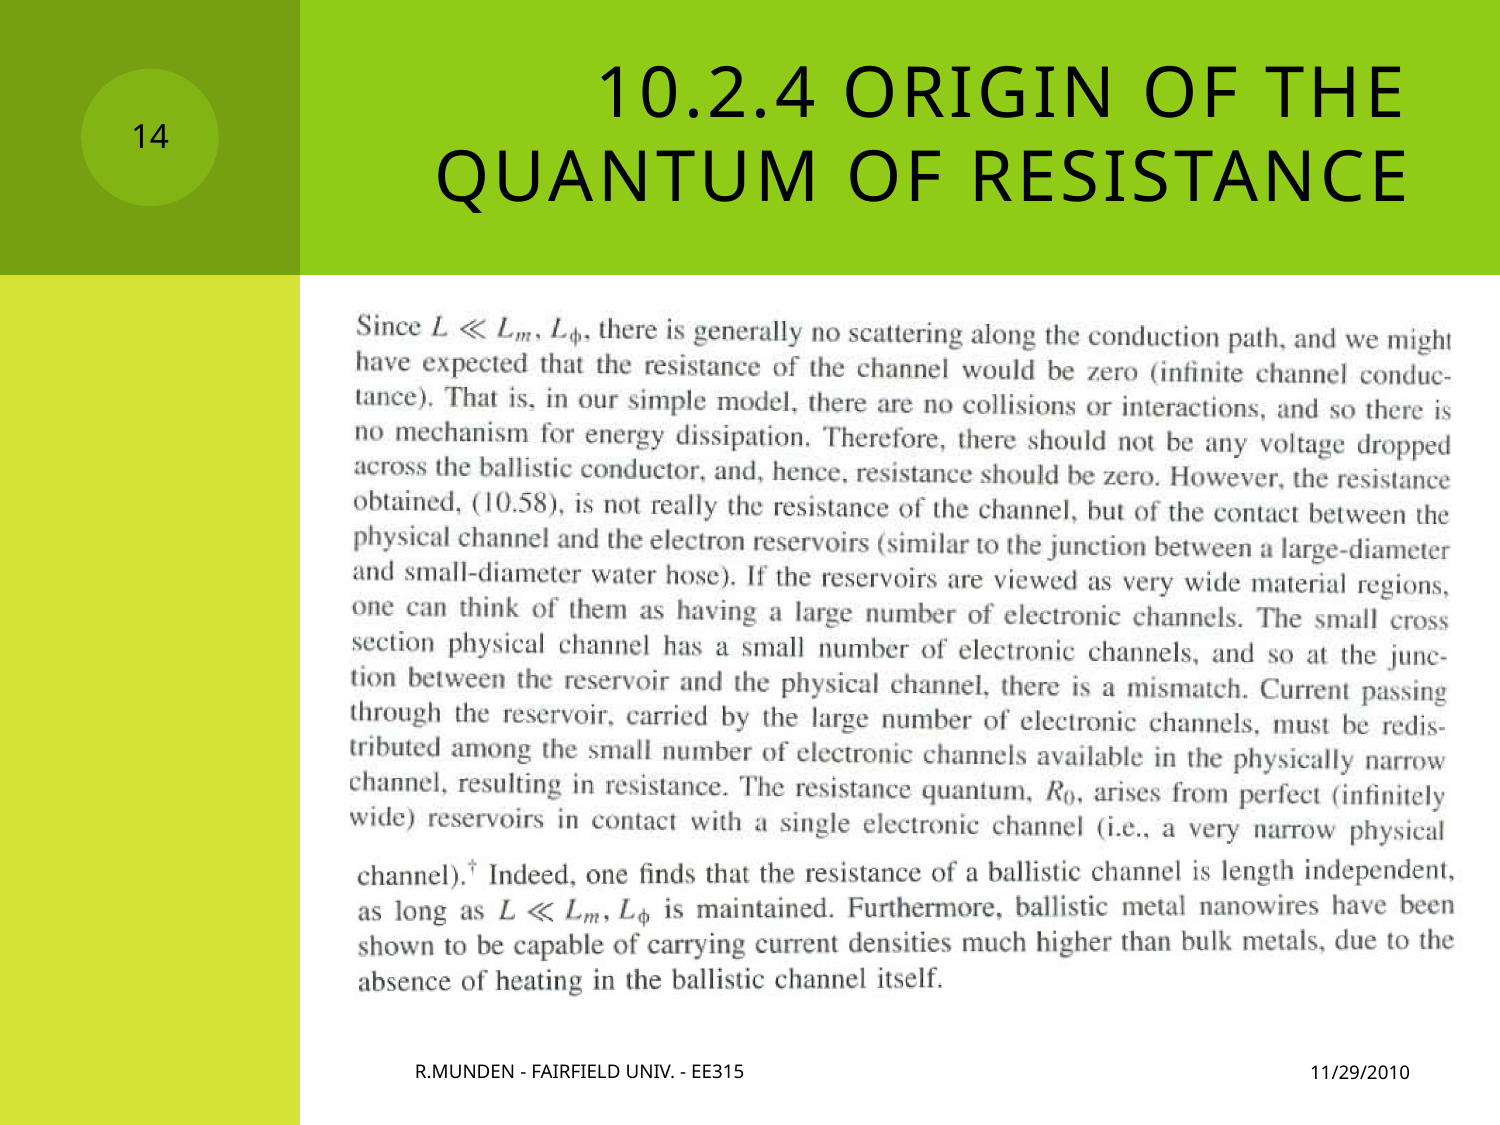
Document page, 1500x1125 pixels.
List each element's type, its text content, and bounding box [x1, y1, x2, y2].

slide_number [1074, 1041, 1425, 1102]
footer R.Munden - Fairfield Univ. - EE315 [399, 1042, 875, 1103]
picture [349, 854, 1463, 1000]
picture [349, 299, 1451, 851]
slide_number 14 [87, 87, 213, 188]
title 10.2.4 Origin of the Quantum of Resistance [399, 37, 1425, 225]
